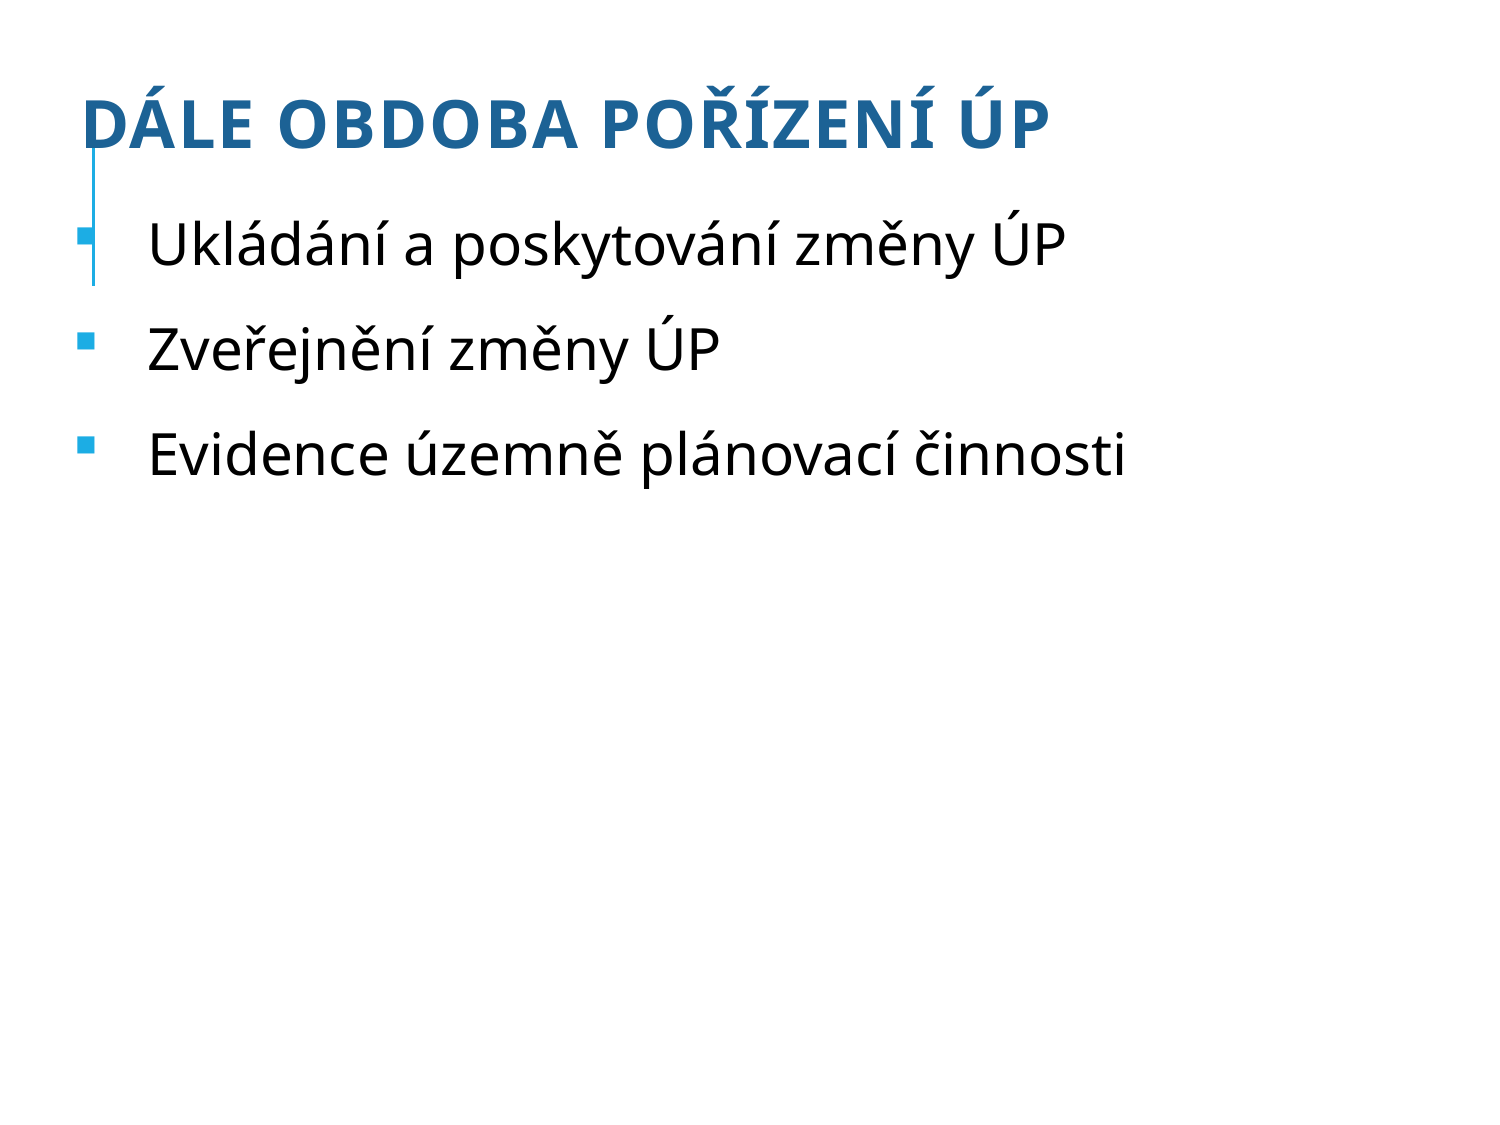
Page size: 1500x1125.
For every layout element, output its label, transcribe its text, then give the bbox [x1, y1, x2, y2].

list Ukládání a poskytování změny ÚP Zveřejnění změny ÚP Evidence územně plánovací činnosti [64, 208, 1425, 1071]
title Dále obdoba pořízení ÚP [64, 90, 1425, 173]
